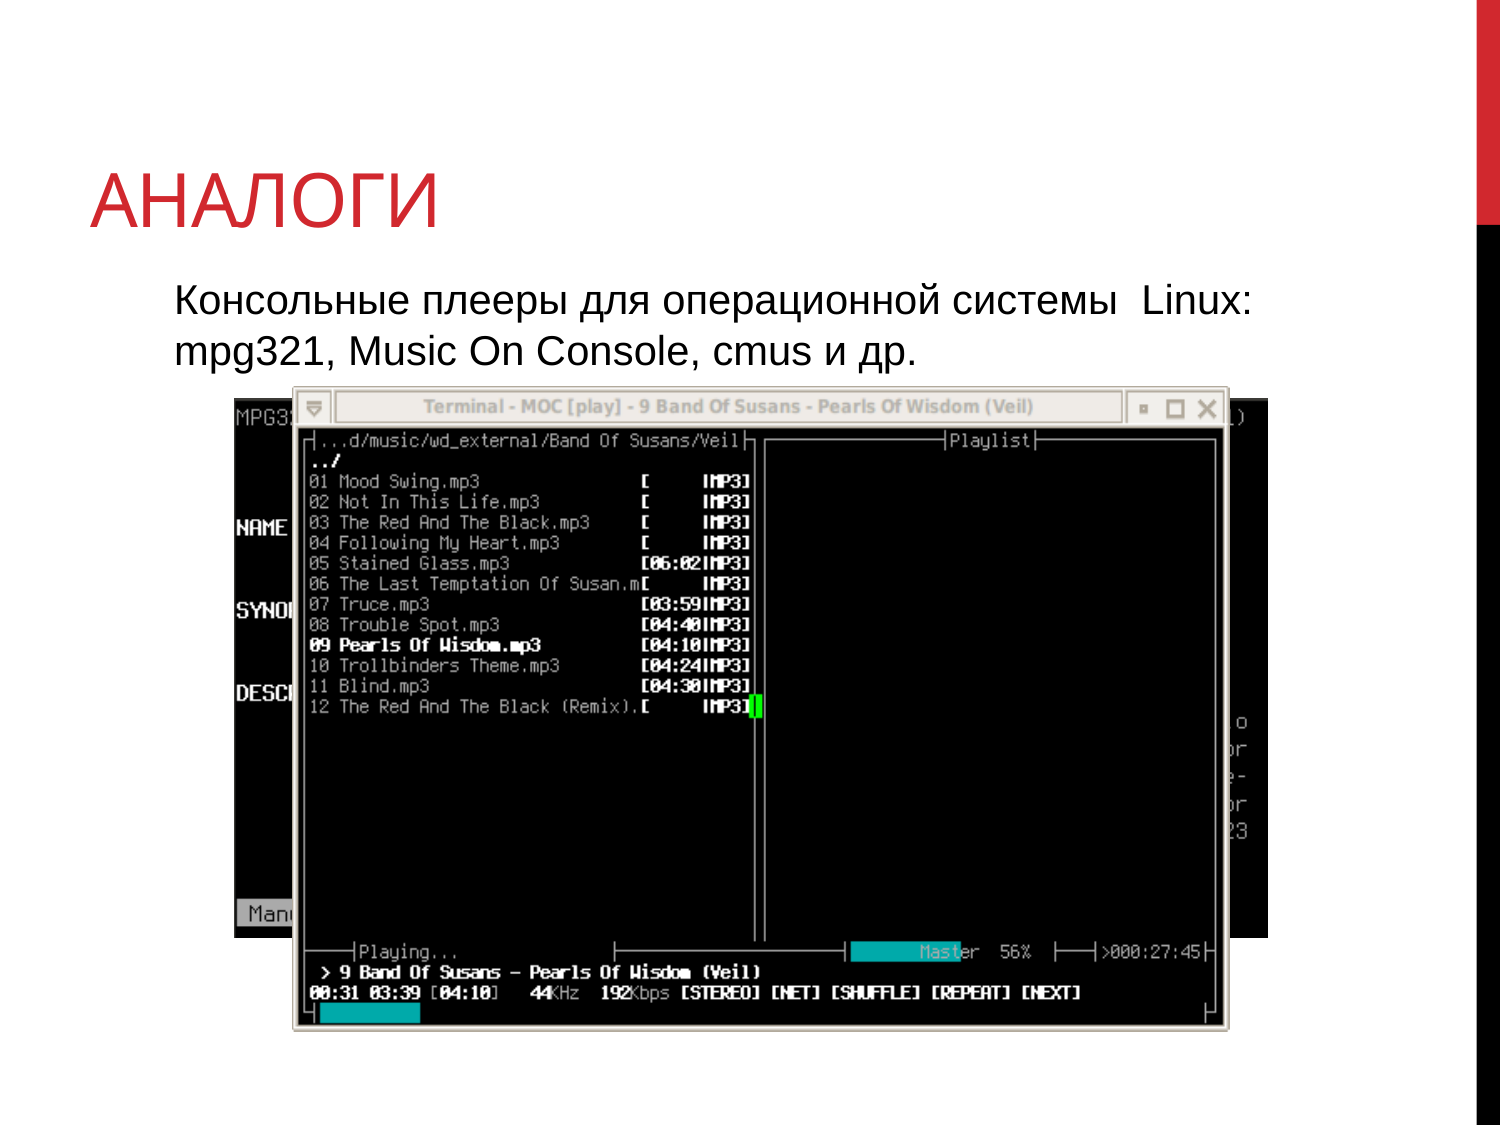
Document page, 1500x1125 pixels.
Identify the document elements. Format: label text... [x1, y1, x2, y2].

title Аналоги [75, 25, 1025, 250]
list [76, 255, 1427, 1006]
text_box Консольные плееры для операционной системы Linux: mpg321, Music On Console, cmus и др. [159, 265, 1376, 516]
picture [233, 386, 1268, 1032]
